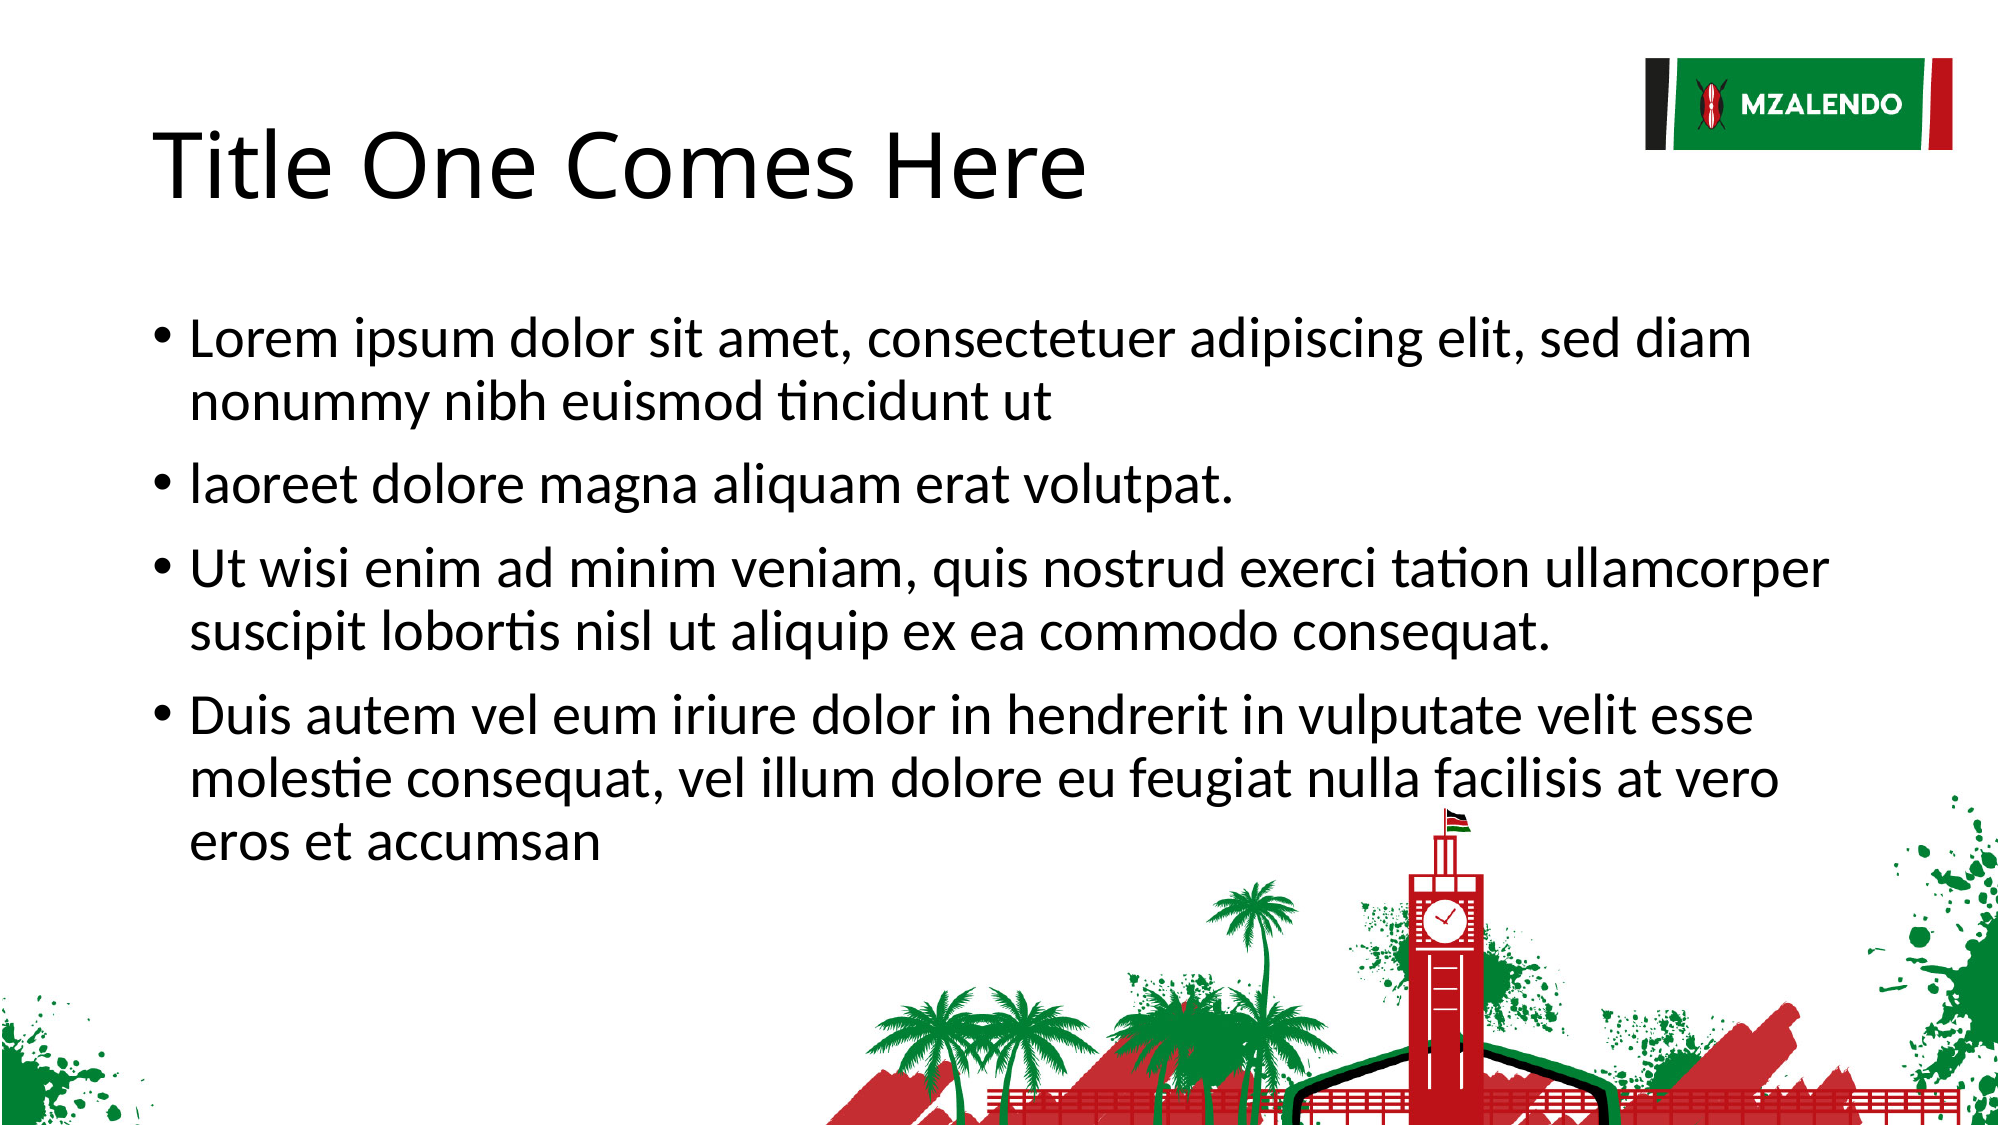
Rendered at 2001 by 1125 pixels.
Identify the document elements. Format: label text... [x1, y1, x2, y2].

title Title One Comes Here [137, 59, 1863, 278]
list Lorem ipsum dolor sit amet, consectetuer adipiscing elit, sed diam nonummy nibh euismod tincidunt ut laoreet dolore magna aliquam erat volutpat. Ut wisi enim ad minim veniam, quis nostrud exerci tation ullamcorper suscipit lobortis nisl ut aliquip ex ea commodo consequat. Duis autem vel eum iriure dolor in hendrerit in vulputate velit esse molestie consequat, vel illum dolore eu feugiat nulla facilisis at vero eros et accumsan [137, 299, 1863, 1014]
picture [2, 0, 1998, 1125]
